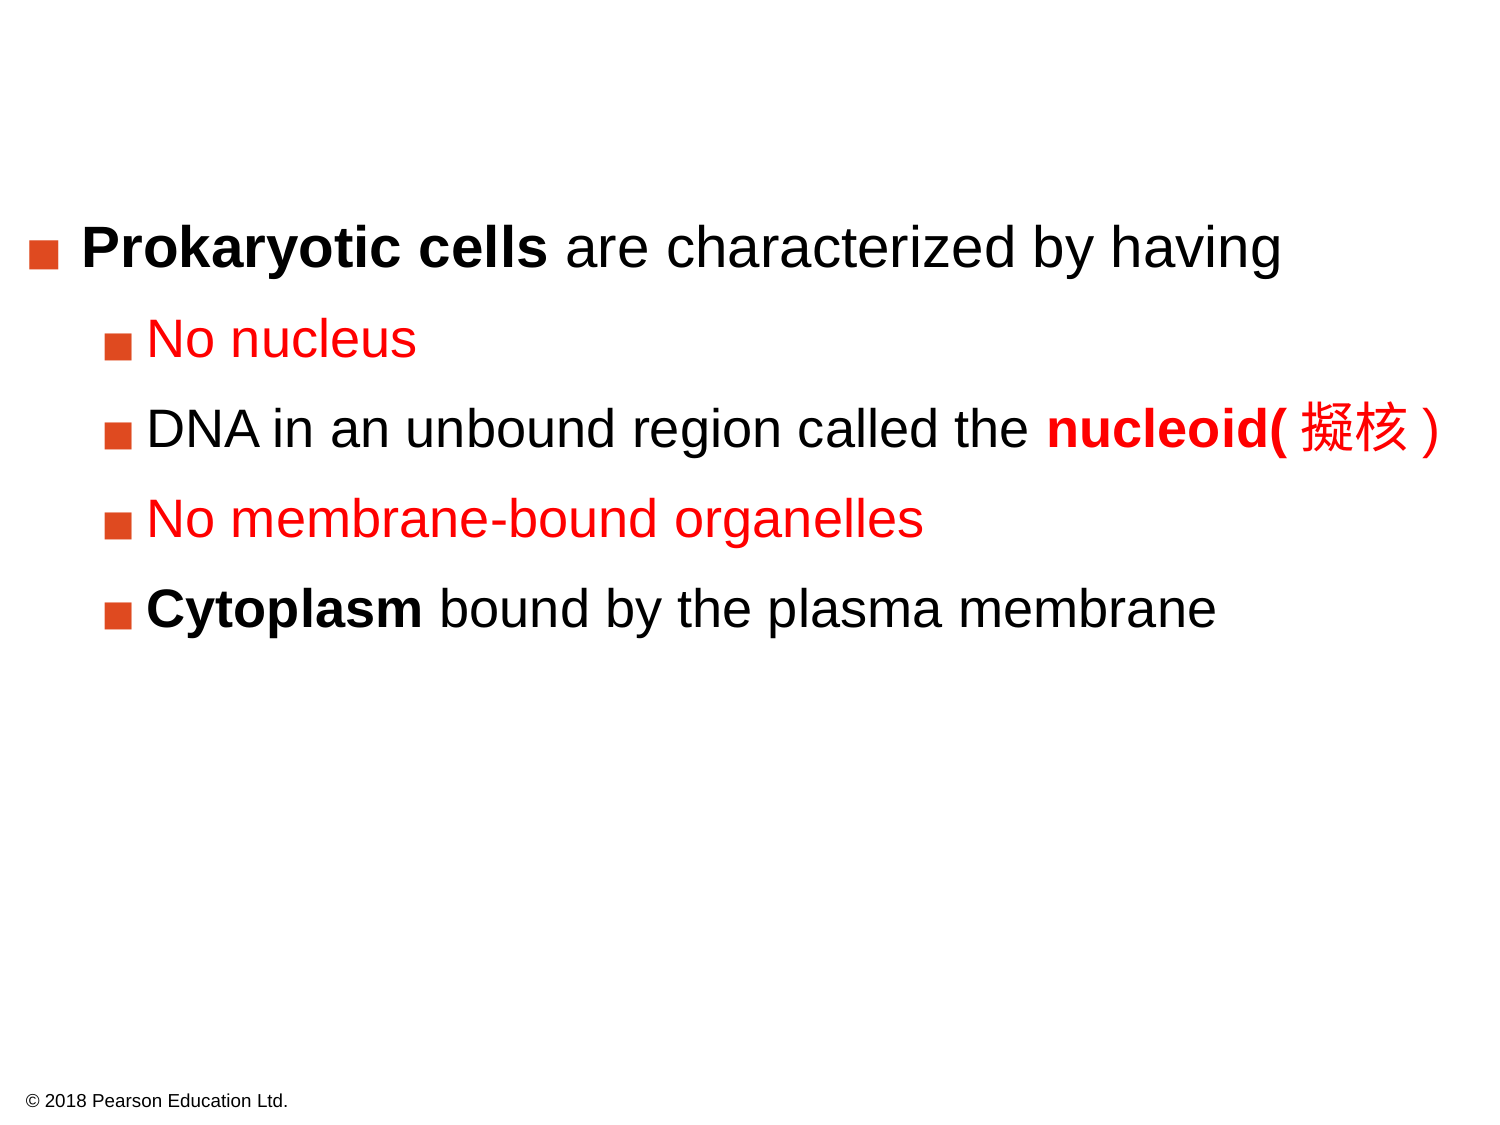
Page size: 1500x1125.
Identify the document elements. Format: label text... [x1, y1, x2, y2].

list Prokaryotic cells are characterized by having No nucleus DNA in an unbound region called the nucleoid(擬核) No membrane-bound organelles Cytoplasm bound by the plasma membrane [24, 208, 1475, 1065]
footer © 2018 Pearson Education Ltd. [10, 1080, 518, 1119]
